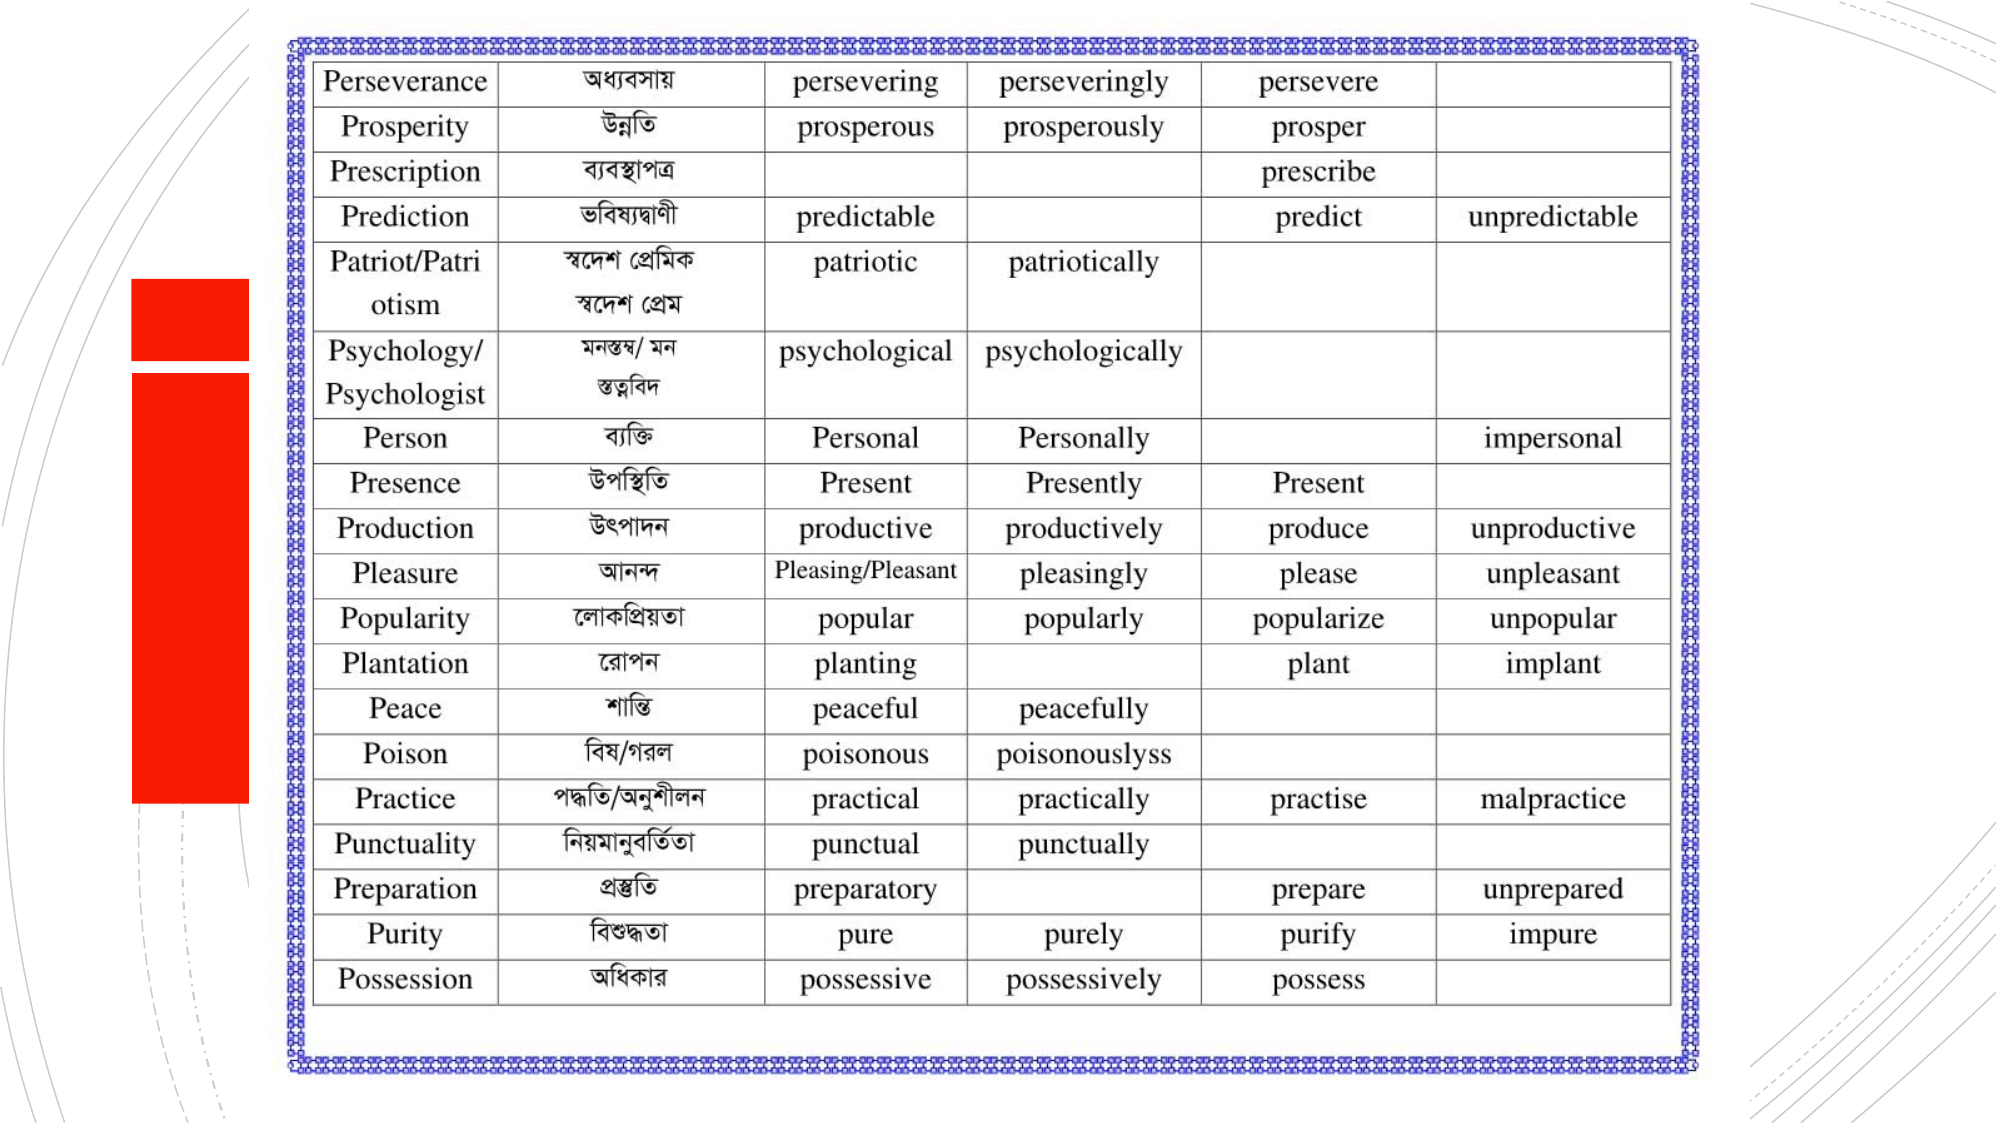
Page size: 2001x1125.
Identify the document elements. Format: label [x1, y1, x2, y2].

picture [249, 0, 1751, 1125]
